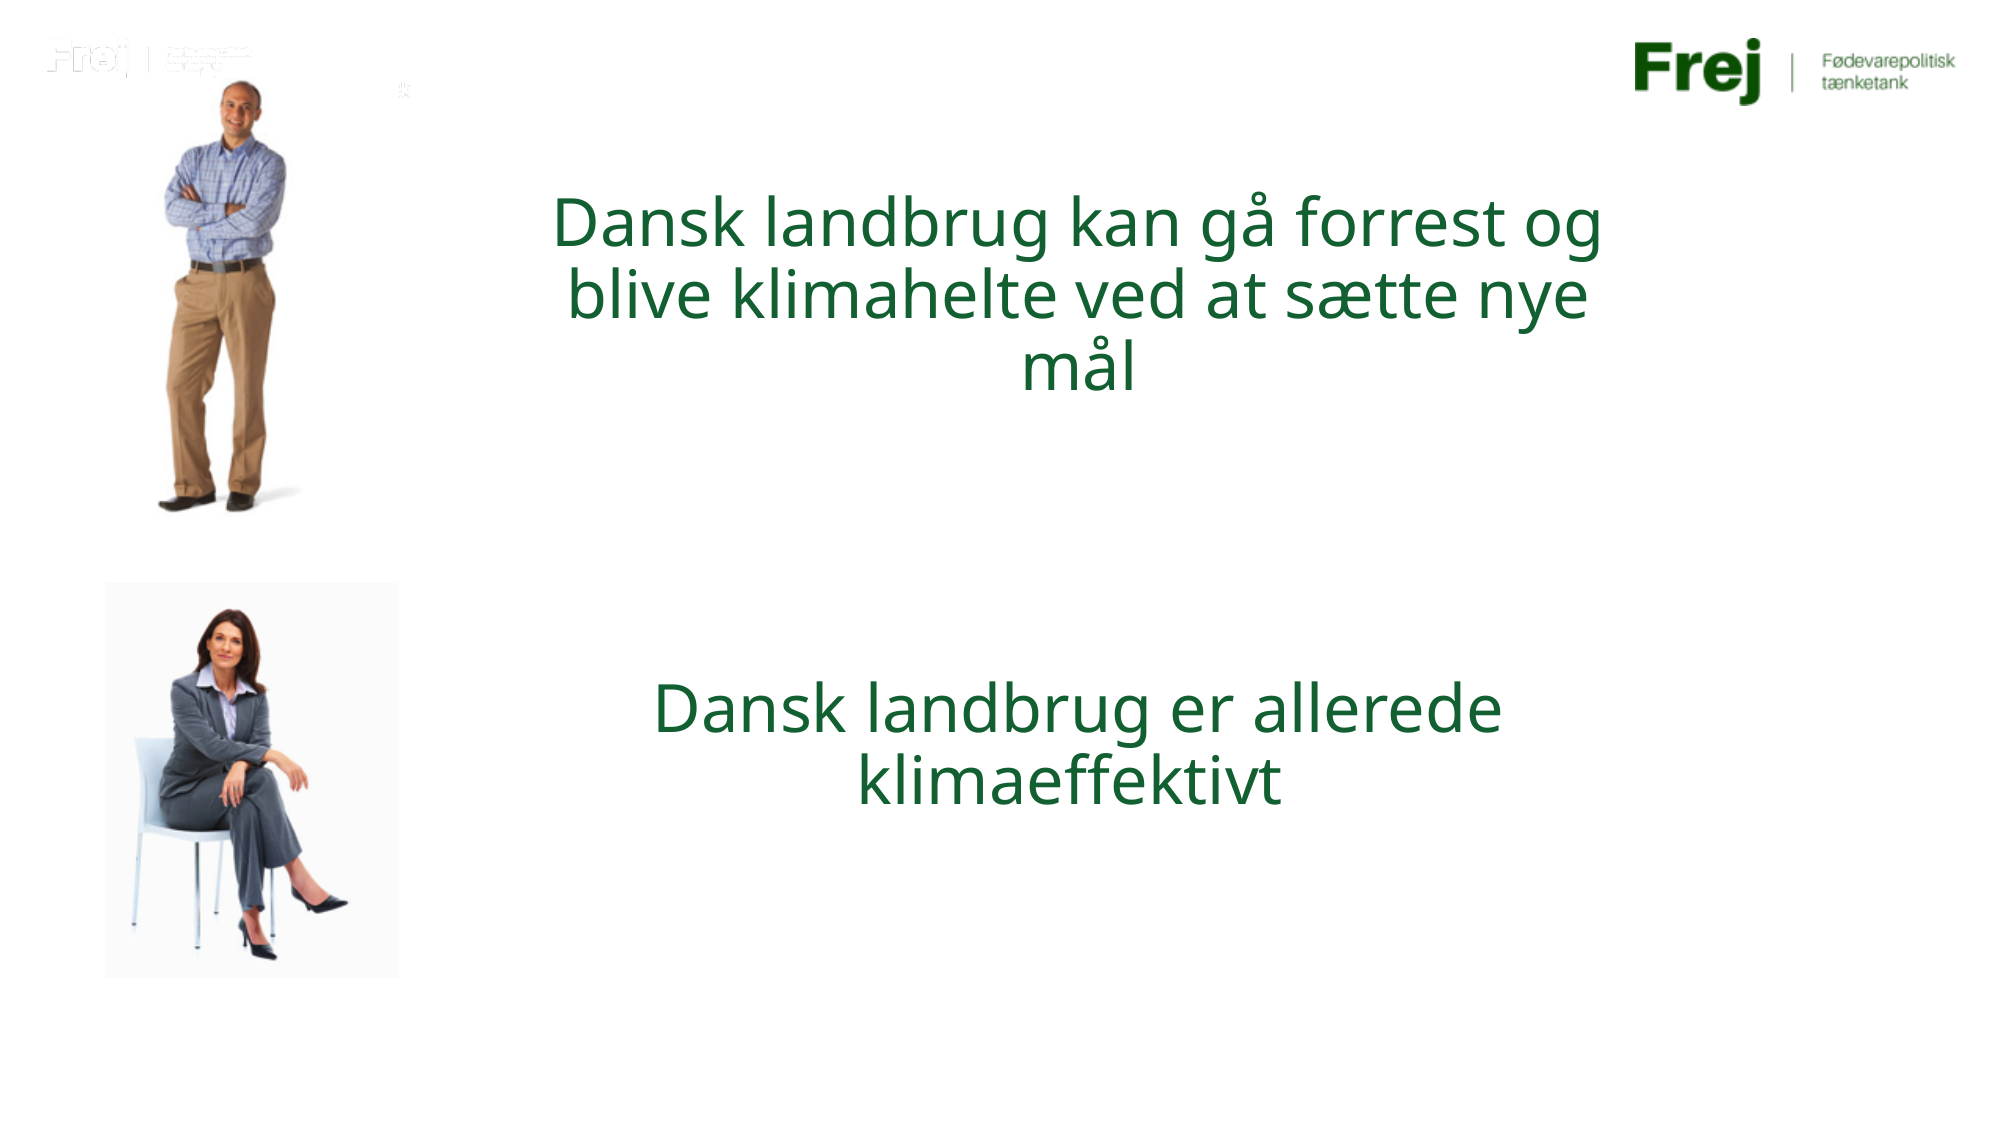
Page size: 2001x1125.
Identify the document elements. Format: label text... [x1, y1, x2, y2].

picture [1635, 38, 1956, 106]
picture [47, 38, 411, 517]
text_box Dansk landbrug kan gå forrest og blive klimahelte ved at sætte nye mål [488, 93, 1670, 501]
title Dansk landbrug er allerede klimaeffektivt [488, 501, 1670, 1042]
picture [104, 583, 398, 978]
